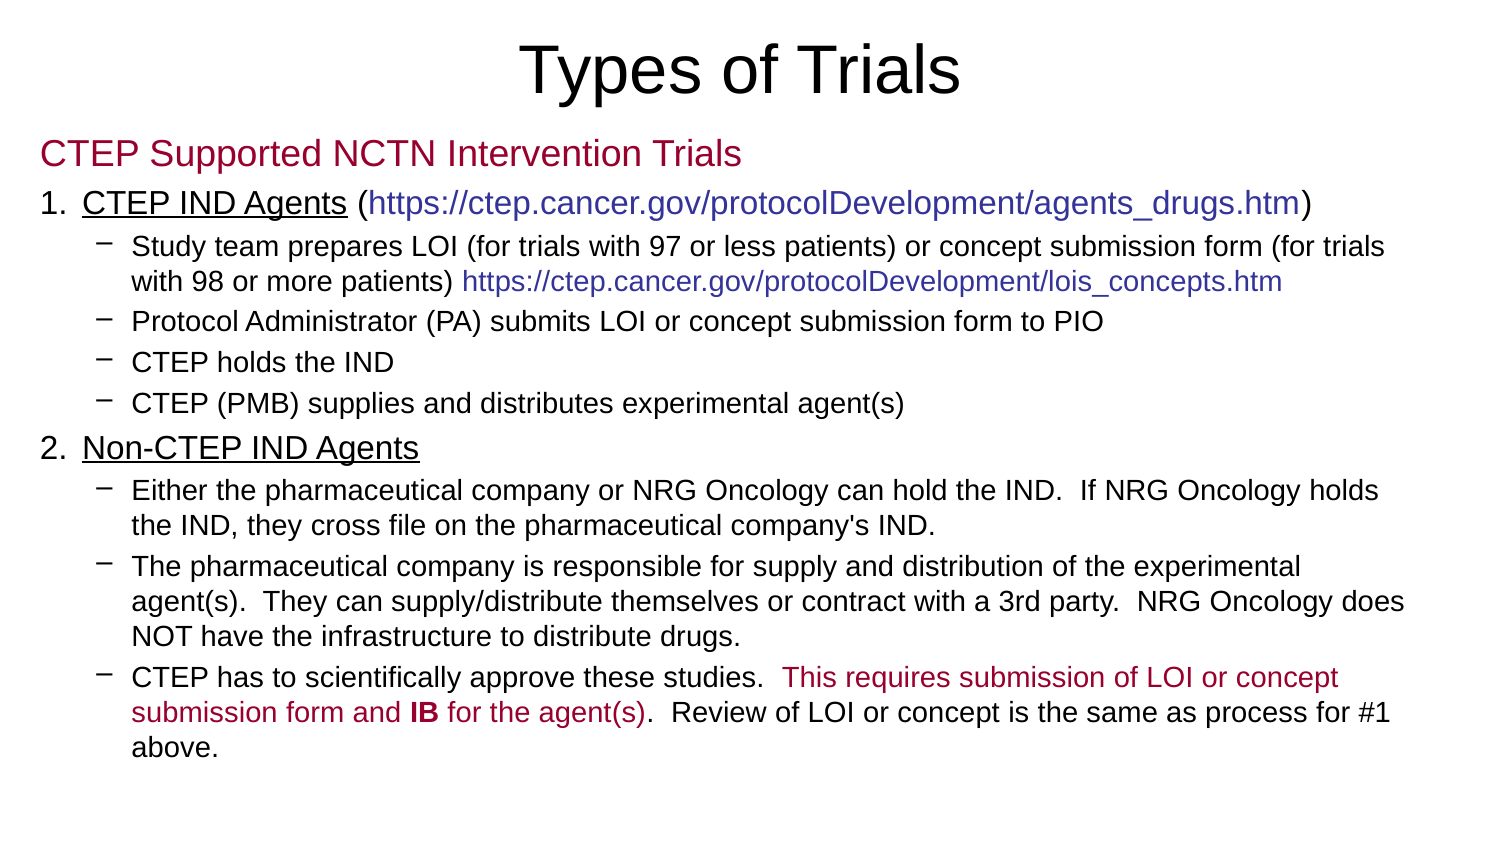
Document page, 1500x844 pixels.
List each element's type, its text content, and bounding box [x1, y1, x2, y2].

list CTEP Supported NCTN Intervention Trials CTEP IND Agents (https://ctep.cancer.gov/protocolDevelopment/agents_drugs.htm) Study team prepares LOI (for trials with 97 or less patients) or concept submission form (for trials with 98 or more patients) https://ctep.cancer.gov/protocolDevelopment/lois_concepts.htm Protocol Administrator (PA) submits LOI or concept submission form to PIO CTEP holds the IND CTEP (PMB) supplies and distributes experimental agent(s) Non-CTEP IND Agents Either the pharmaceutical company or NRG Oncology can hold the IND. If NRG Oncology holds the IND, they cross file on the pharmaceutical company's IND. The pharmaceutical company is responsible for supply and distribution of the experimental agent(s). They can supply/distribute themselves or contract with a 3rd party. NRG Oncology does NOT have the infrastructure to distribute drugs. CTEP has to scientifically approve these studies. This requires submission of LOI or concept submission form and IB for the agent(s). Review of LOI or concept is the same as process for #1 above. [24, 121, 1438, 797]
title Types of Trials [234, 18, 1247, 113]
